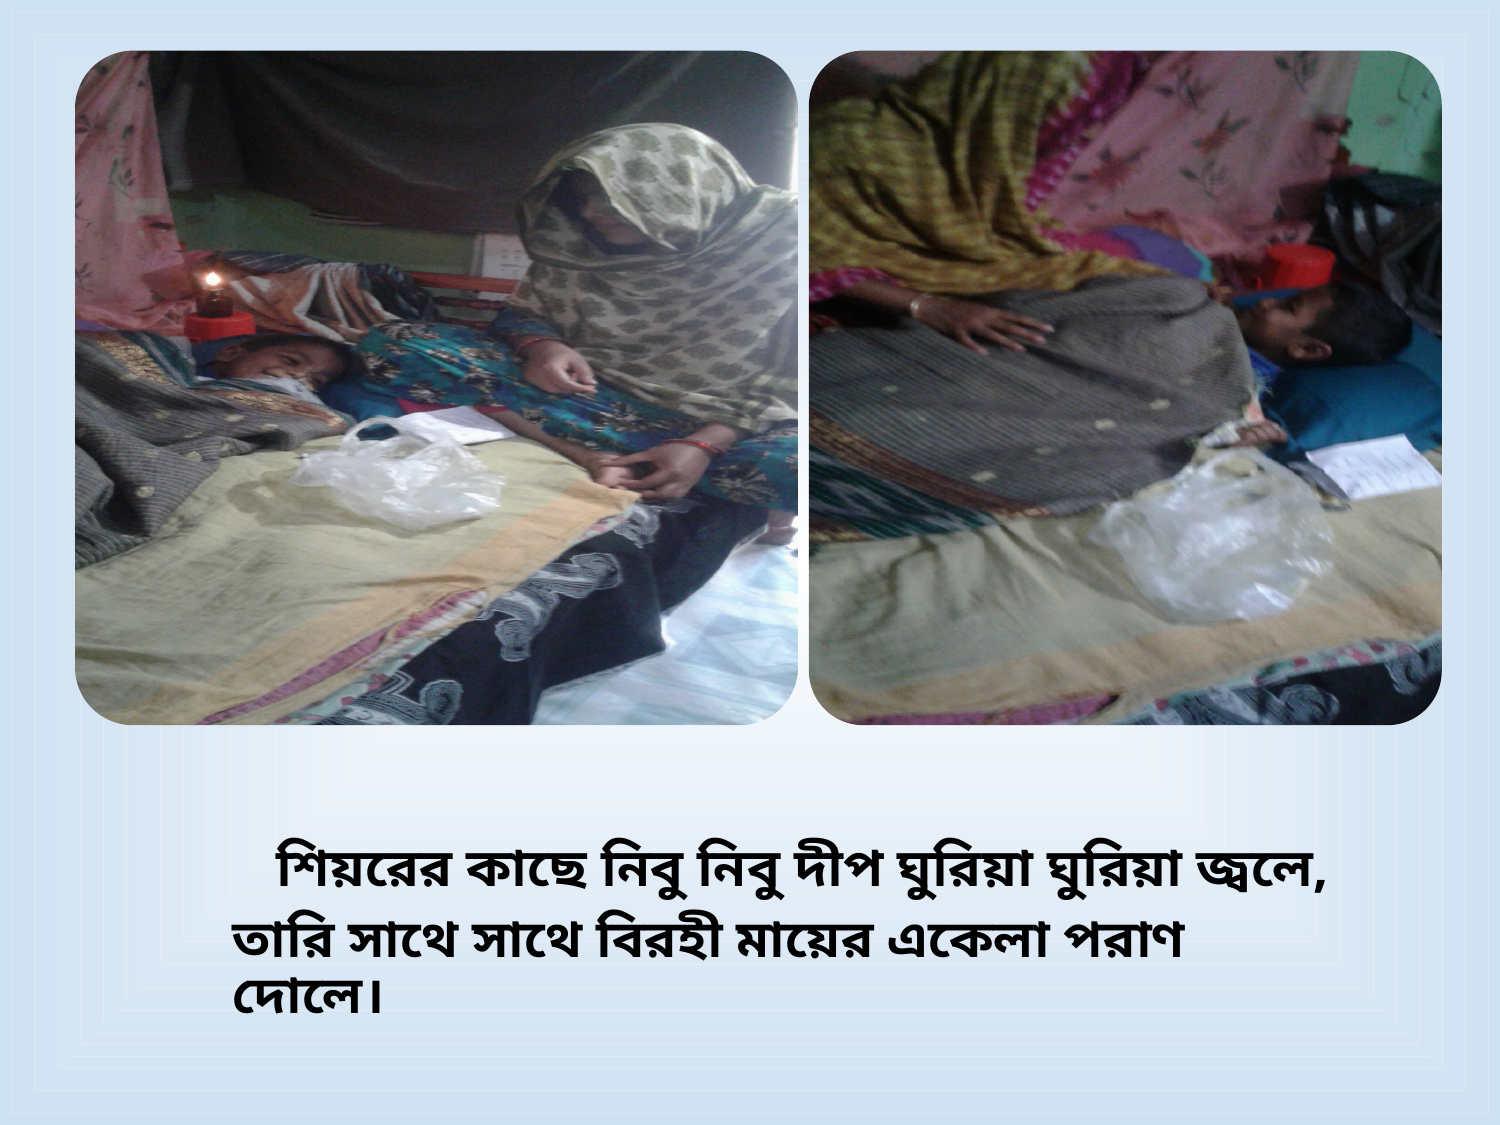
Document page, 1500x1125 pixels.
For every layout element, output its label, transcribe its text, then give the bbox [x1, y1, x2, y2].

picture [74, 50, 798, 726]
text_box তারি সাথে সাথে বিরহী মায়ের একেলা পরাণ দোলে। [217, 904, 1313, 1033]
text_box শিয়রের কাছে নিবু নিবু দীপ ঘুরিয়া ঘুরিয়া জ্বলে, [261, 805, 1357, 933]
picture [808, 50, 1442, 726]
